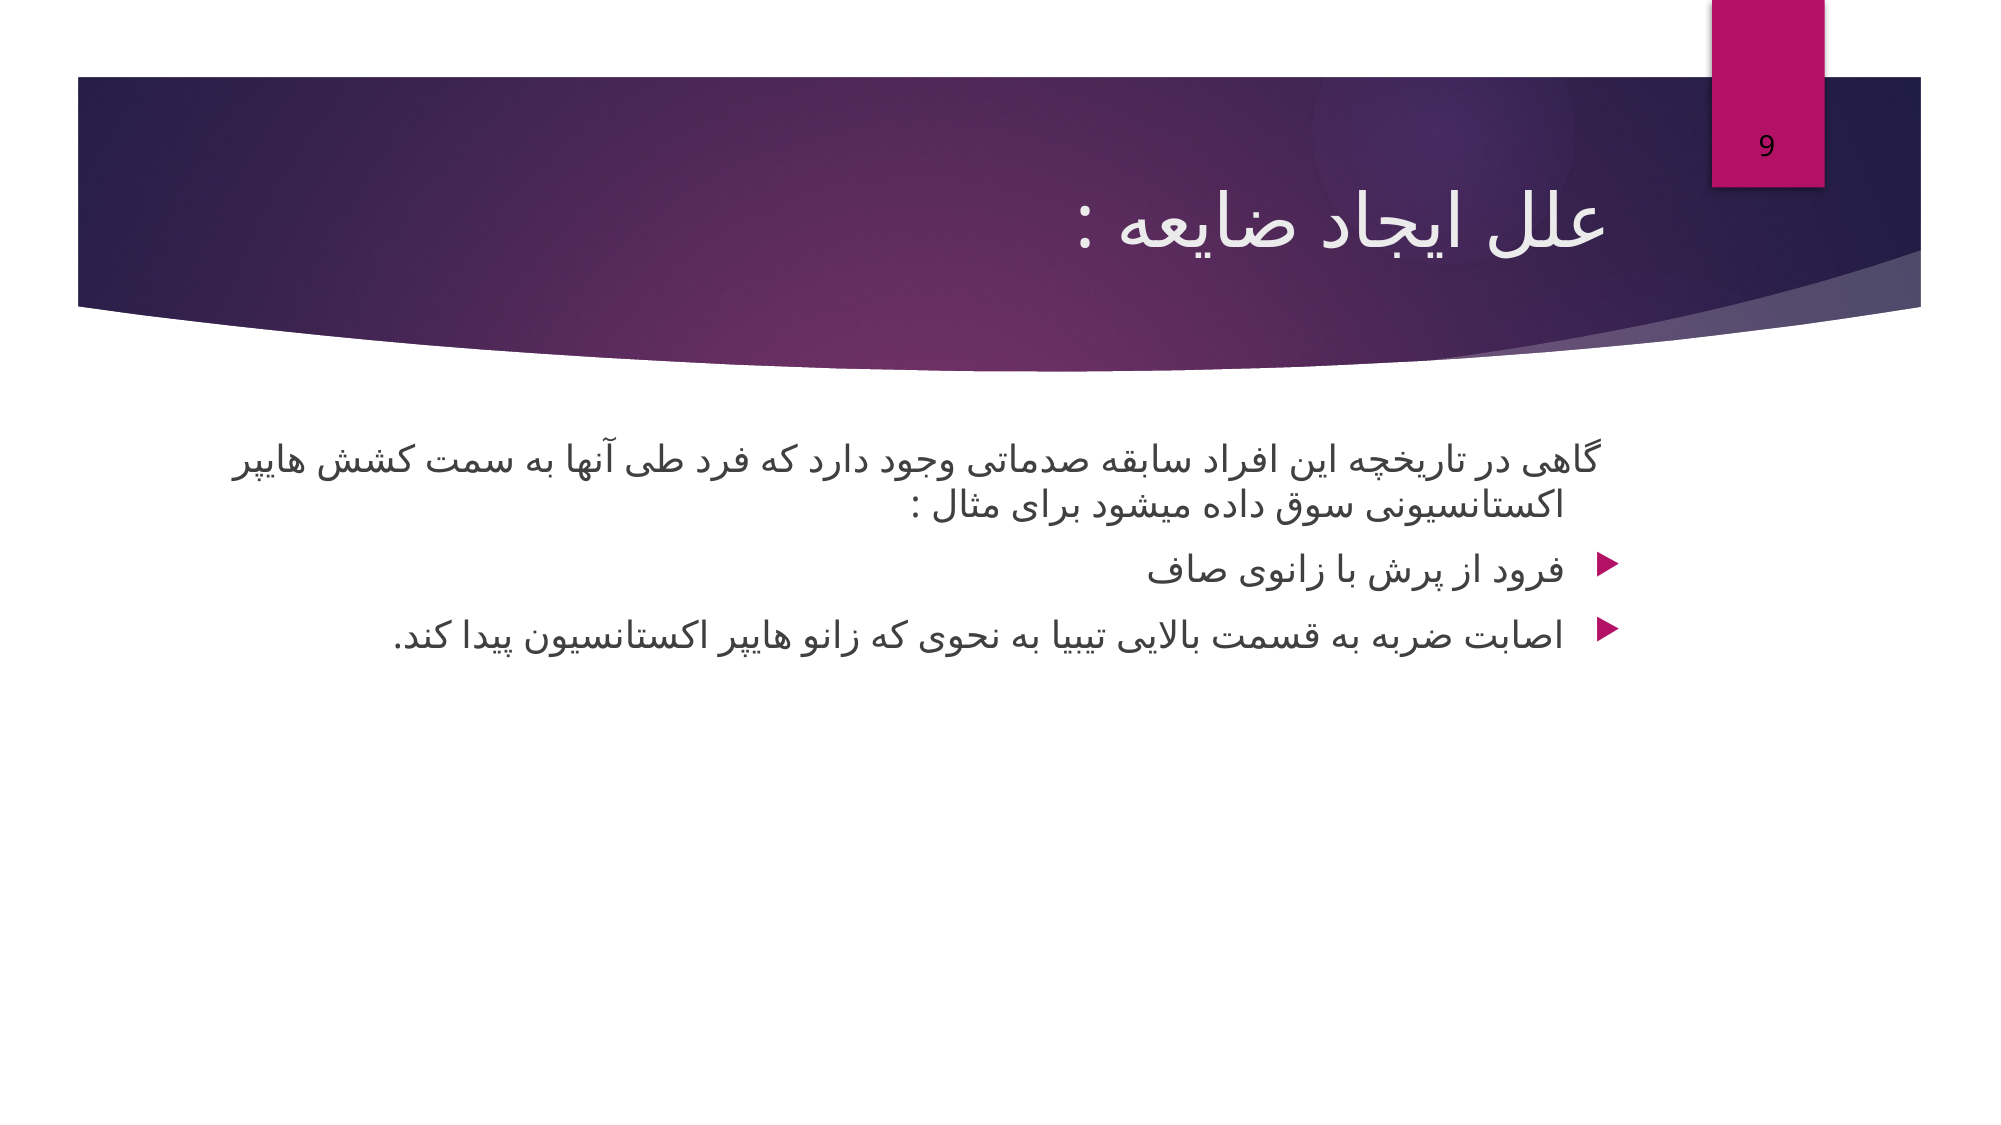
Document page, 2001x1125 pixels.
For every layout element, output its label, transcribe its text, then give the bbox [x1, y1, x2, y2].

slide_number 9 [1698, 48, 1836, 175]
list گاهی در تاریخچه این افراد سابقه صدماتی وجود دارد که فرد طی آنها به سمت کشش هایپر اکستانسیونی سوق داده میشود برای مثال : فرود از پرش با زانوی صاف اصابت ضربه به قسمت بالایی تیبیا به نحوی که زانو هایپر اکستانسیون پیدا کند. [189, 427, 1638, 988]
title علل ایجاد ضایعه : [189, 159, 1627, 276]
